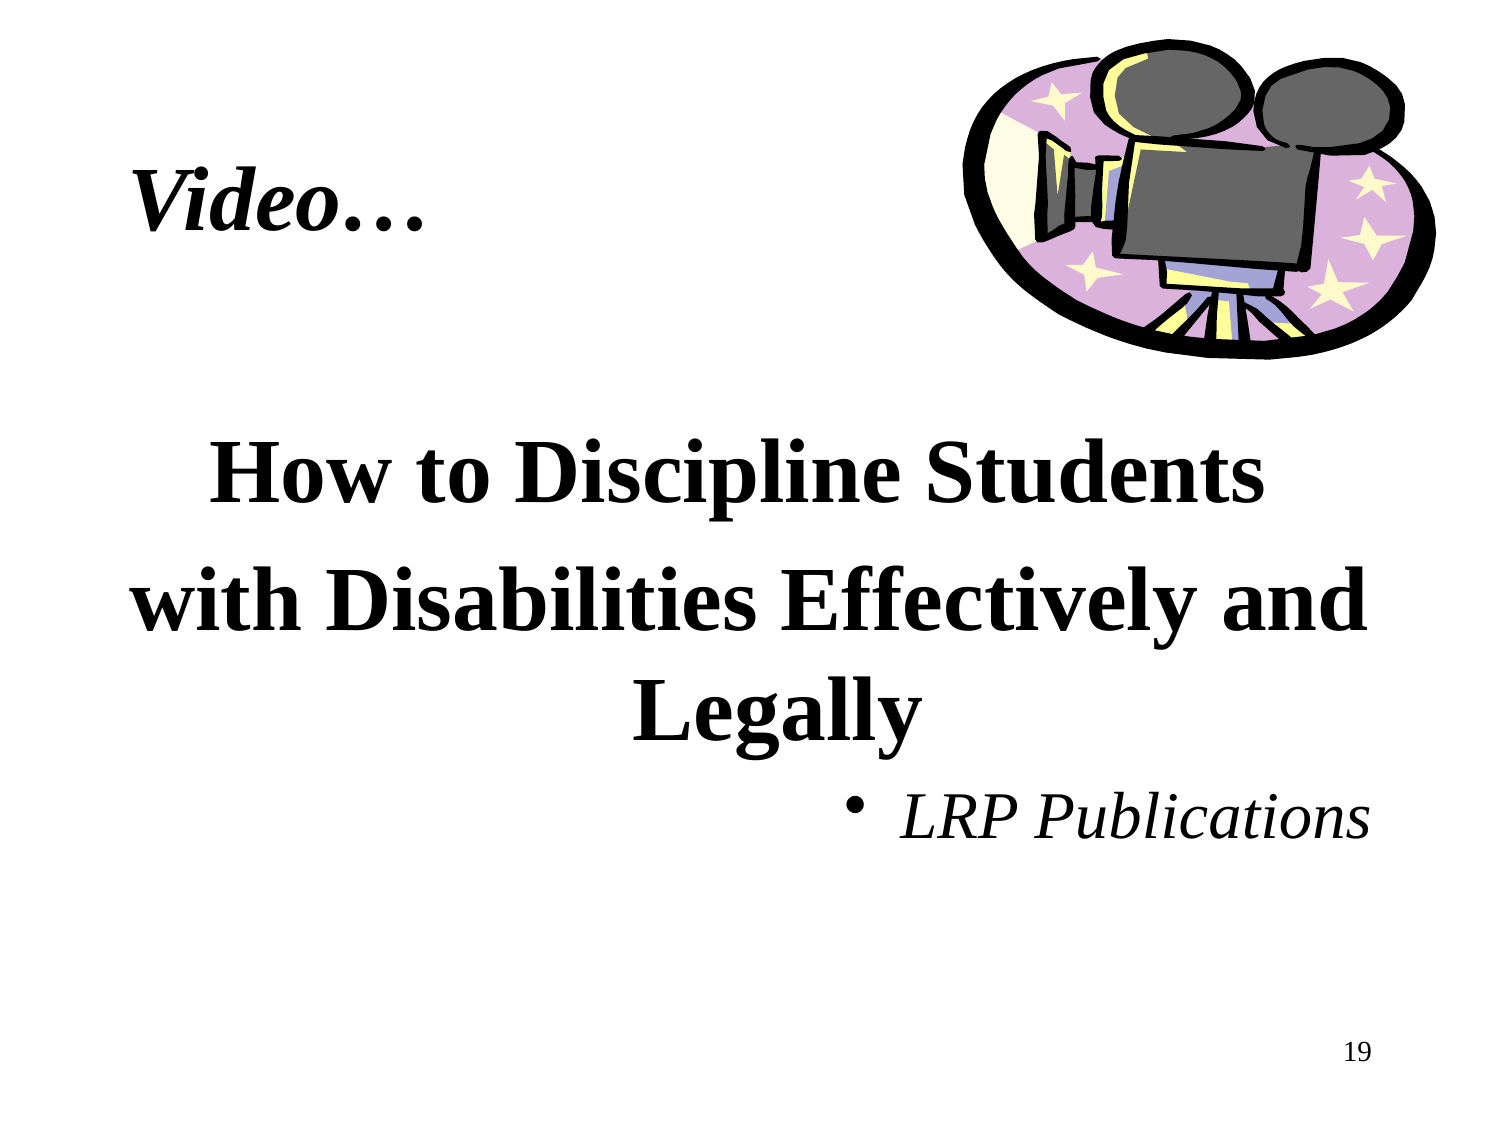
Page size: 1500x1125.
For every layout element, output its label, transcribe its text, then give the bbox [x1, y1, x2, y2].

list How to Discipline Students with Disabilities Effectively and Legally LRP Publications [112, 274, 1388, 1001]
title Video… [112, 99, 957, 274]
picture [962, 37, 1441, 363]
slide_number 19 [1074, 1024, 1388, 1101]
